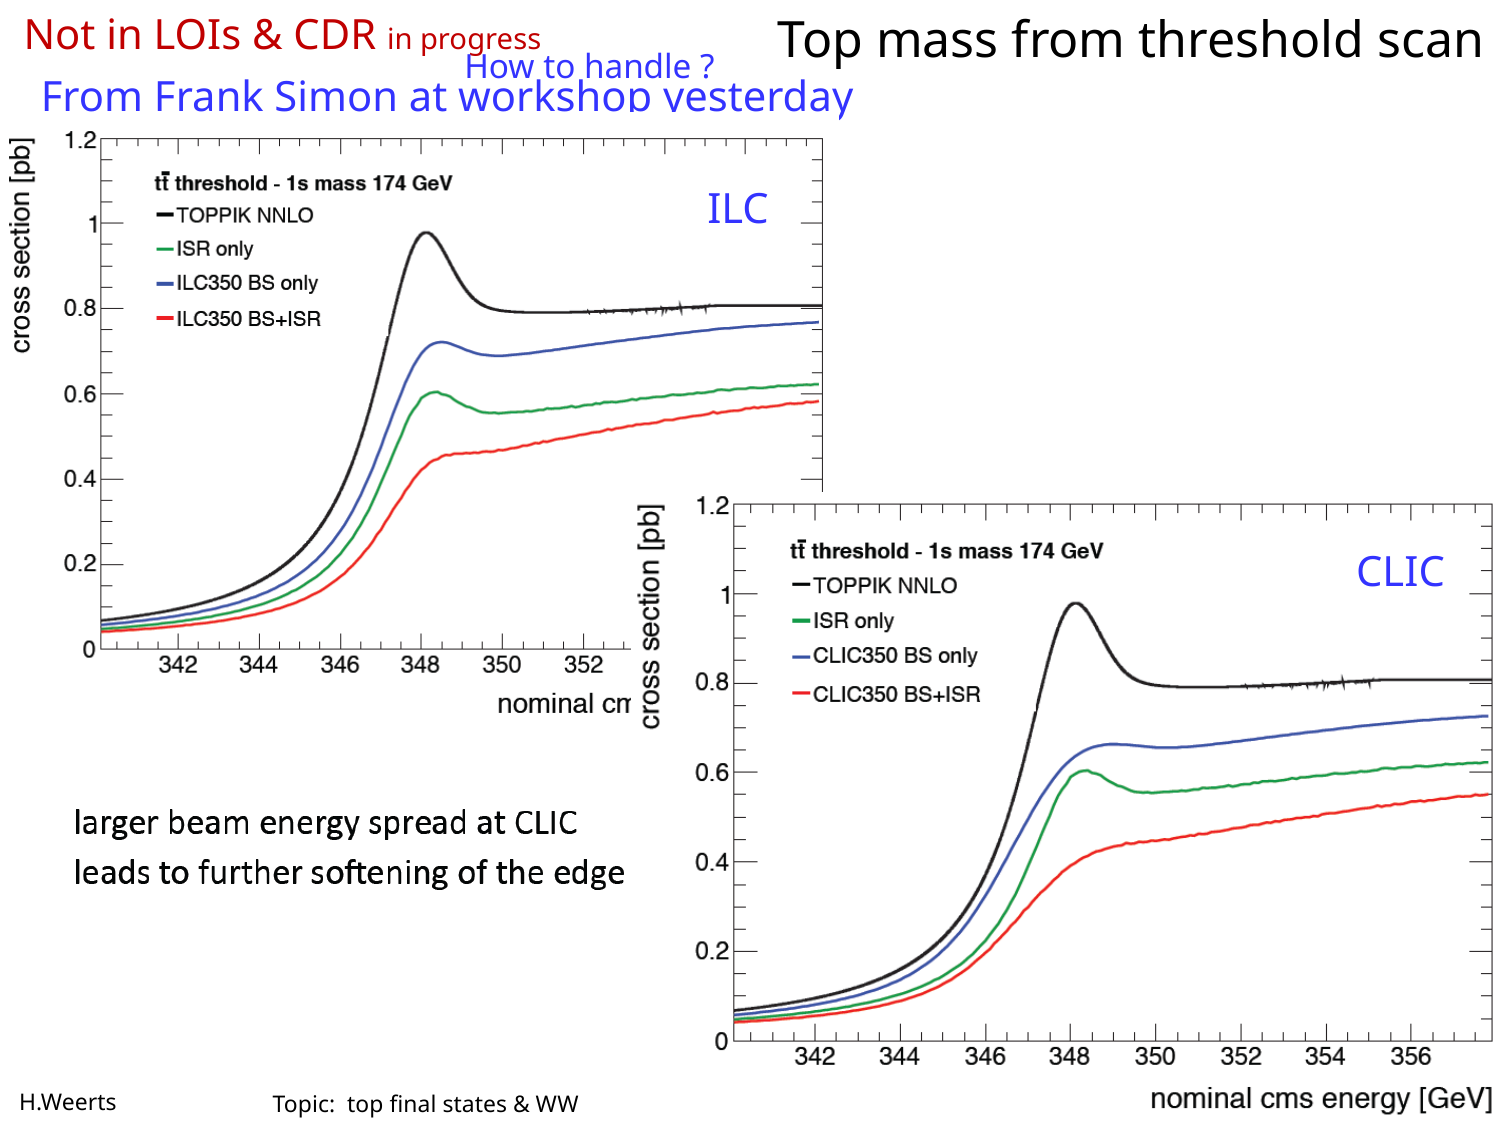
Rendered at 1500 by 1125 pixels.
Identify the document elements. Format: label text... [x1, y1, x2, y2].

text_box How to handle ? [449, 37, 730, 62]
title Top mass from threshold scan [699, 0, 1500, 76]
text_box From Frank Simon at workshop yesterday [26, 62, 869, 128]
picture [0, 112, 1500, 1125]
text_box Not in LOIs & CDR in progress [8, 0, 557, 65]
